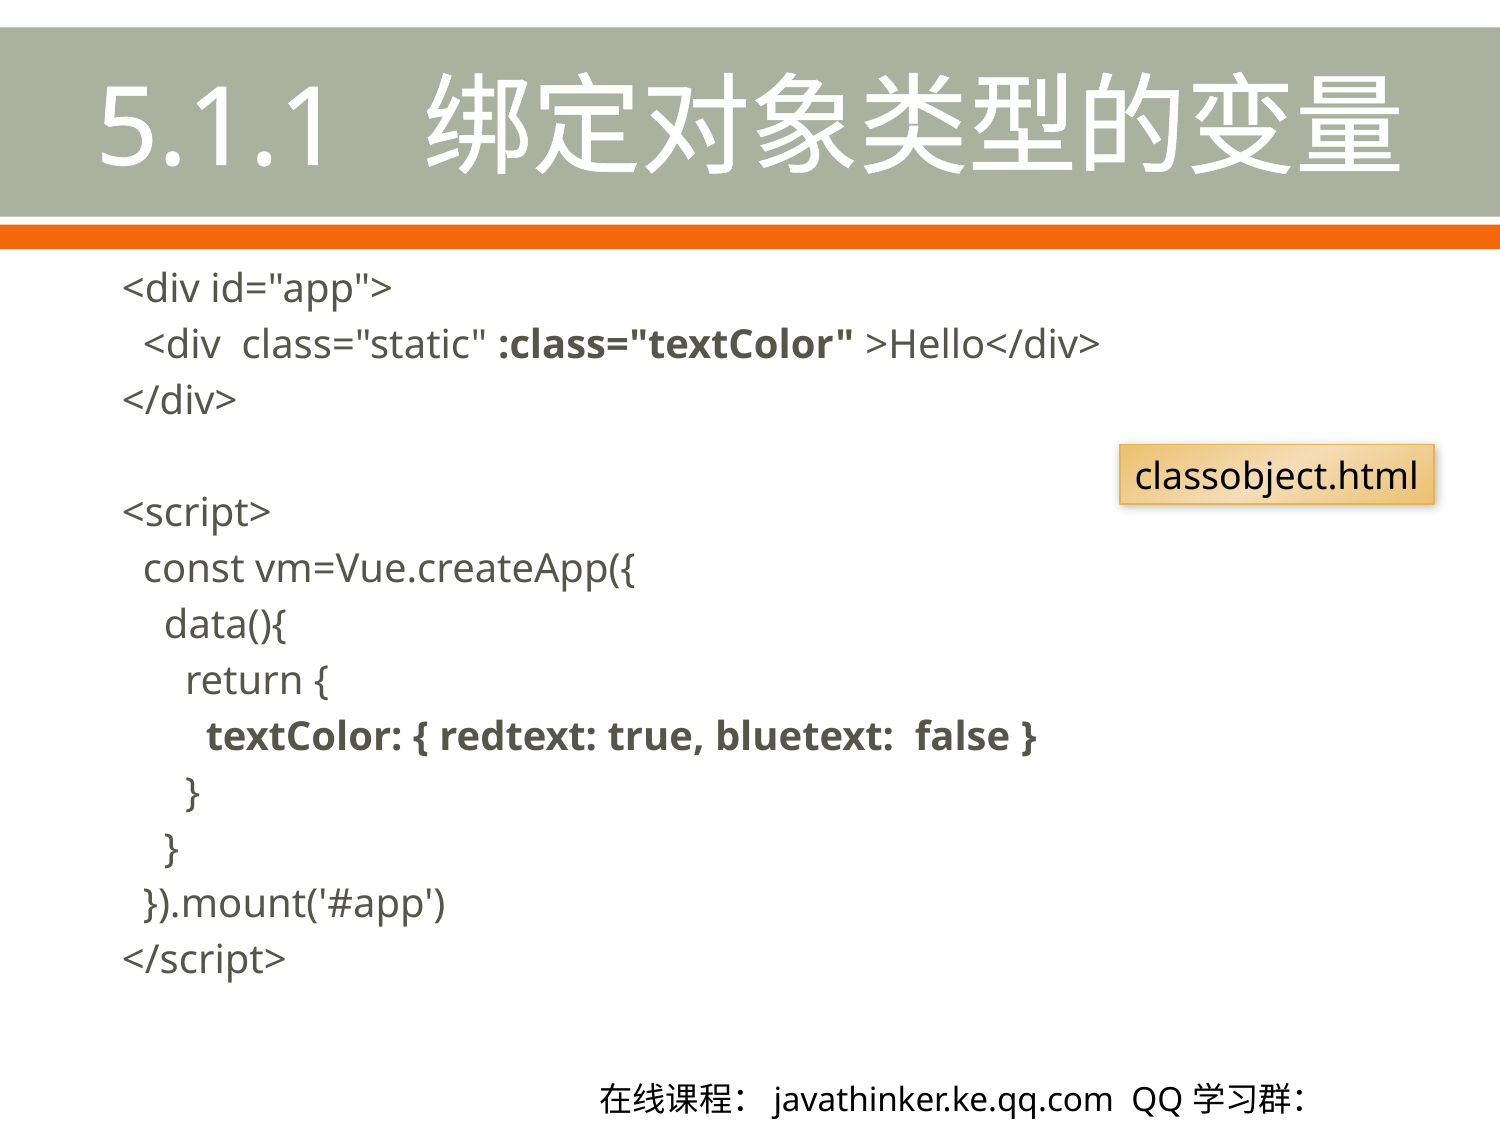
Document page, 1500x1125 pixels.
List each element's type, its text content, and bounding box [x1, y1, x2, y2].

footer 在线课程：javathinker.ke.qq.com QQ学习群：915851077 [584, 1070, 1496, 1121]
text_box classobject.html [1119, 444, 1435, 505]
title 5.1.1 绑定对象类型的变量 [75, 29, 1425, 213]
list <div id="app"> <div class="static" :class="textColor" >Hello</div> </div> <script> const vm=Vue.createApp({ data(){ return { textColor: { redtext: true, bluetext: false } } } }).mount('#app') </script> [64, 255, 1415, 998]
